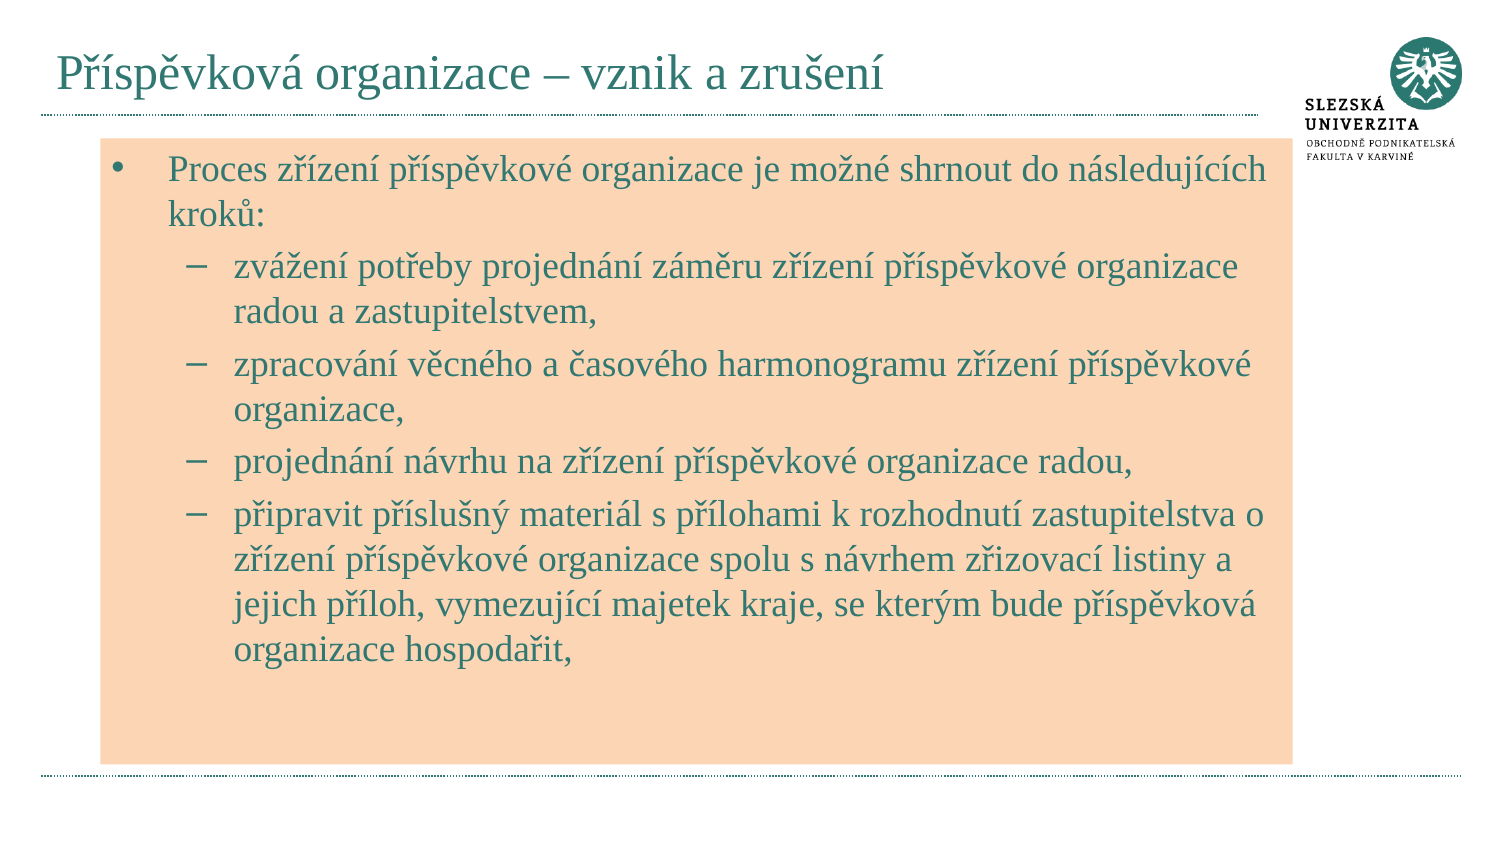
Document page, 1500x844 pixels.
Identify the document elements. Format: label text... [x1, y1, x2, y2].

picture [1305, 37, 1462, 160]
text_box Proces zřízení příspěvkové organizace je možné shrnout do následujících kroků: zvážení potřeby projednání záměru zřízení příspěvkové organizace radou a zastupitelstvem, zpracování věcného a časového harmonogramu zřízení příspěvkové organizace, projednání návrhu na zřízení příspěvkové organizace radou, připravit příslušný materiál s přílohami k rozhodnutí zastupitelstva o zřízení příspěvkové organizace spolu s návrhem zřizovací listiny a jejich příloh, vymezující majetek kraje, se kterým bude příspěvková organizace hospodařit, [100, 138, 1293, 765]
title Příspěvková organizace – vznik a zrušení [41, 32, 1247, 116]
